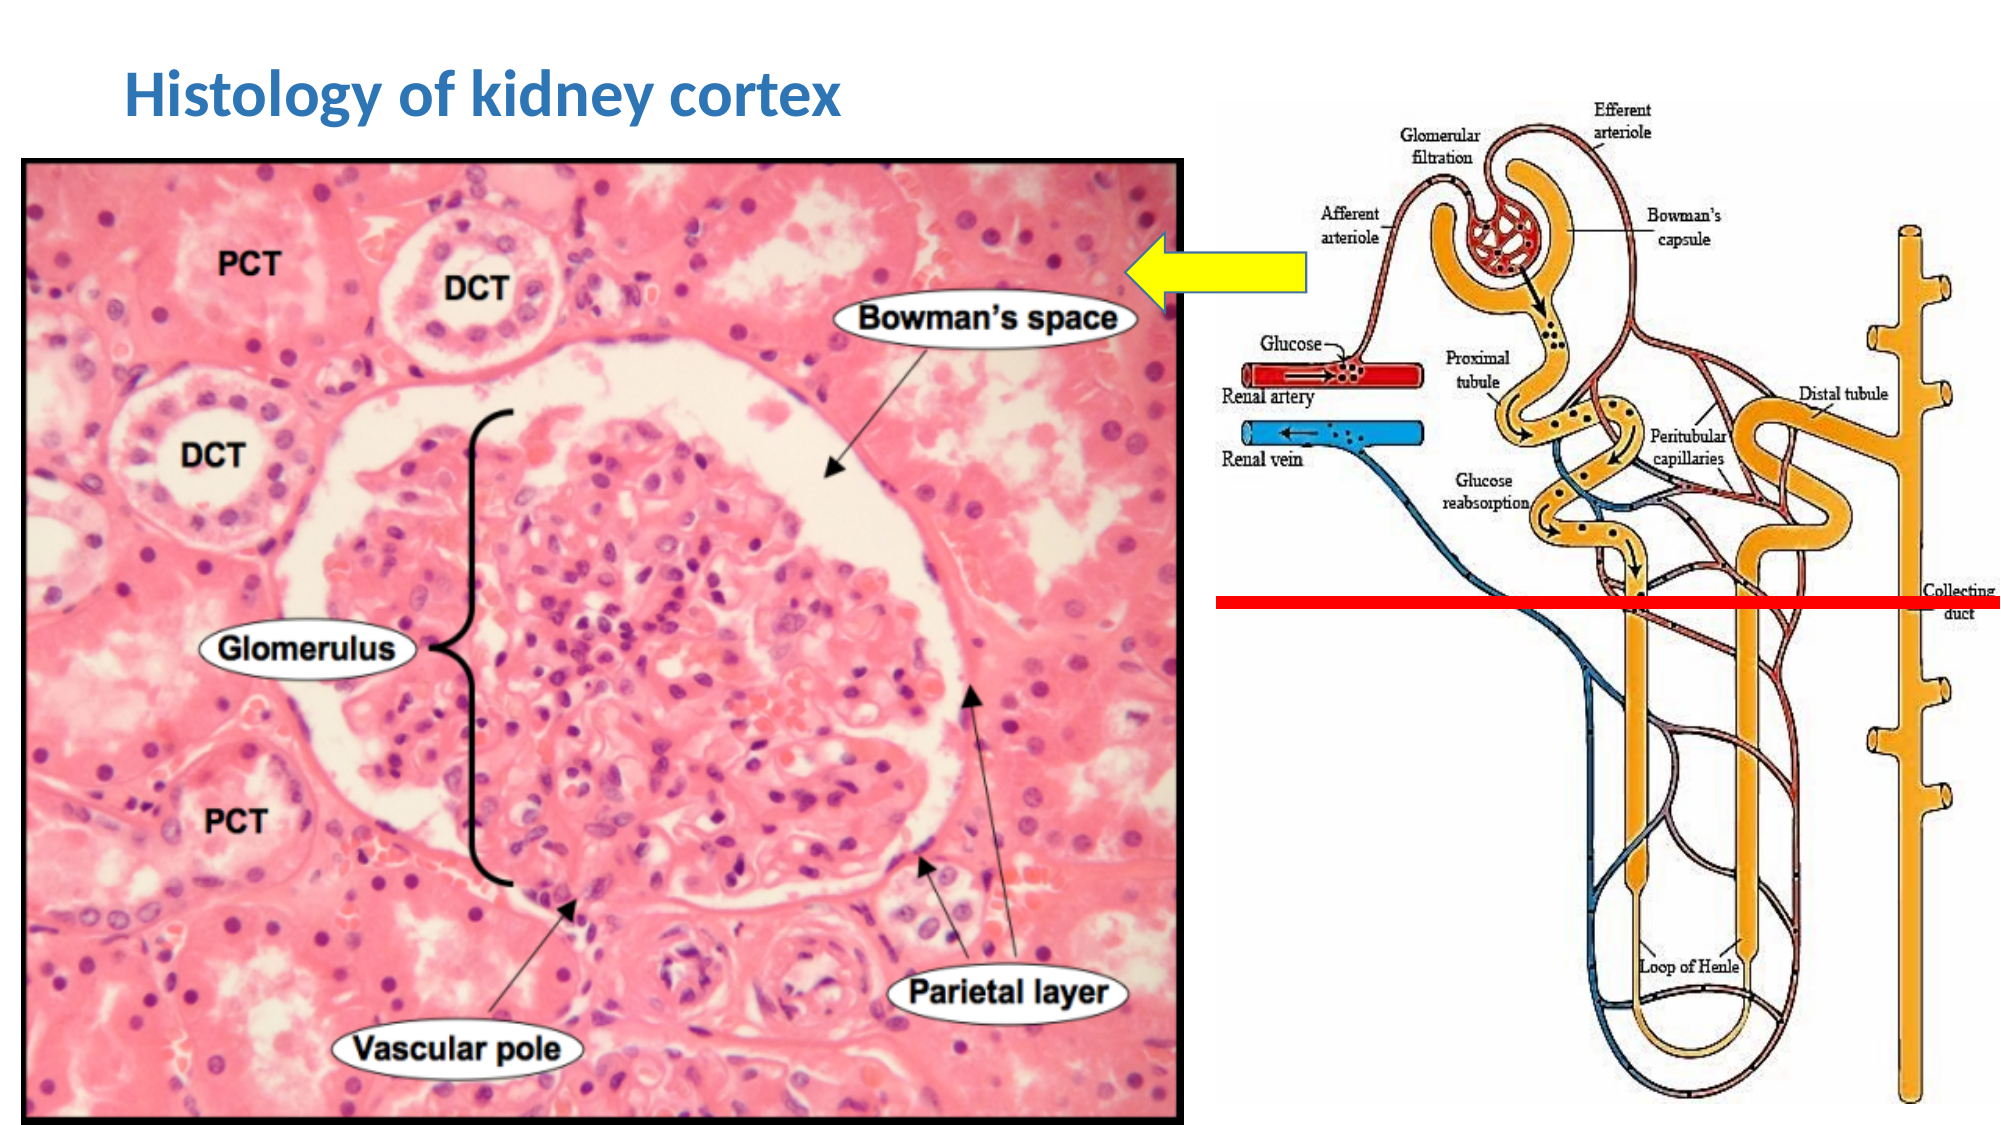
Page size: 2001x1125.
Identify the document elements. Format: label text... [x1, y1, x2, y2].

text_box [1184, 251, 1215, 294]
picture [1215, 603, 2000, 1104]
picture [1215, 101, 2000, 602]
text_box Histology of kidney cortex [110, 42, 921, 137]
picture [21, 158, 1184, 1125]
